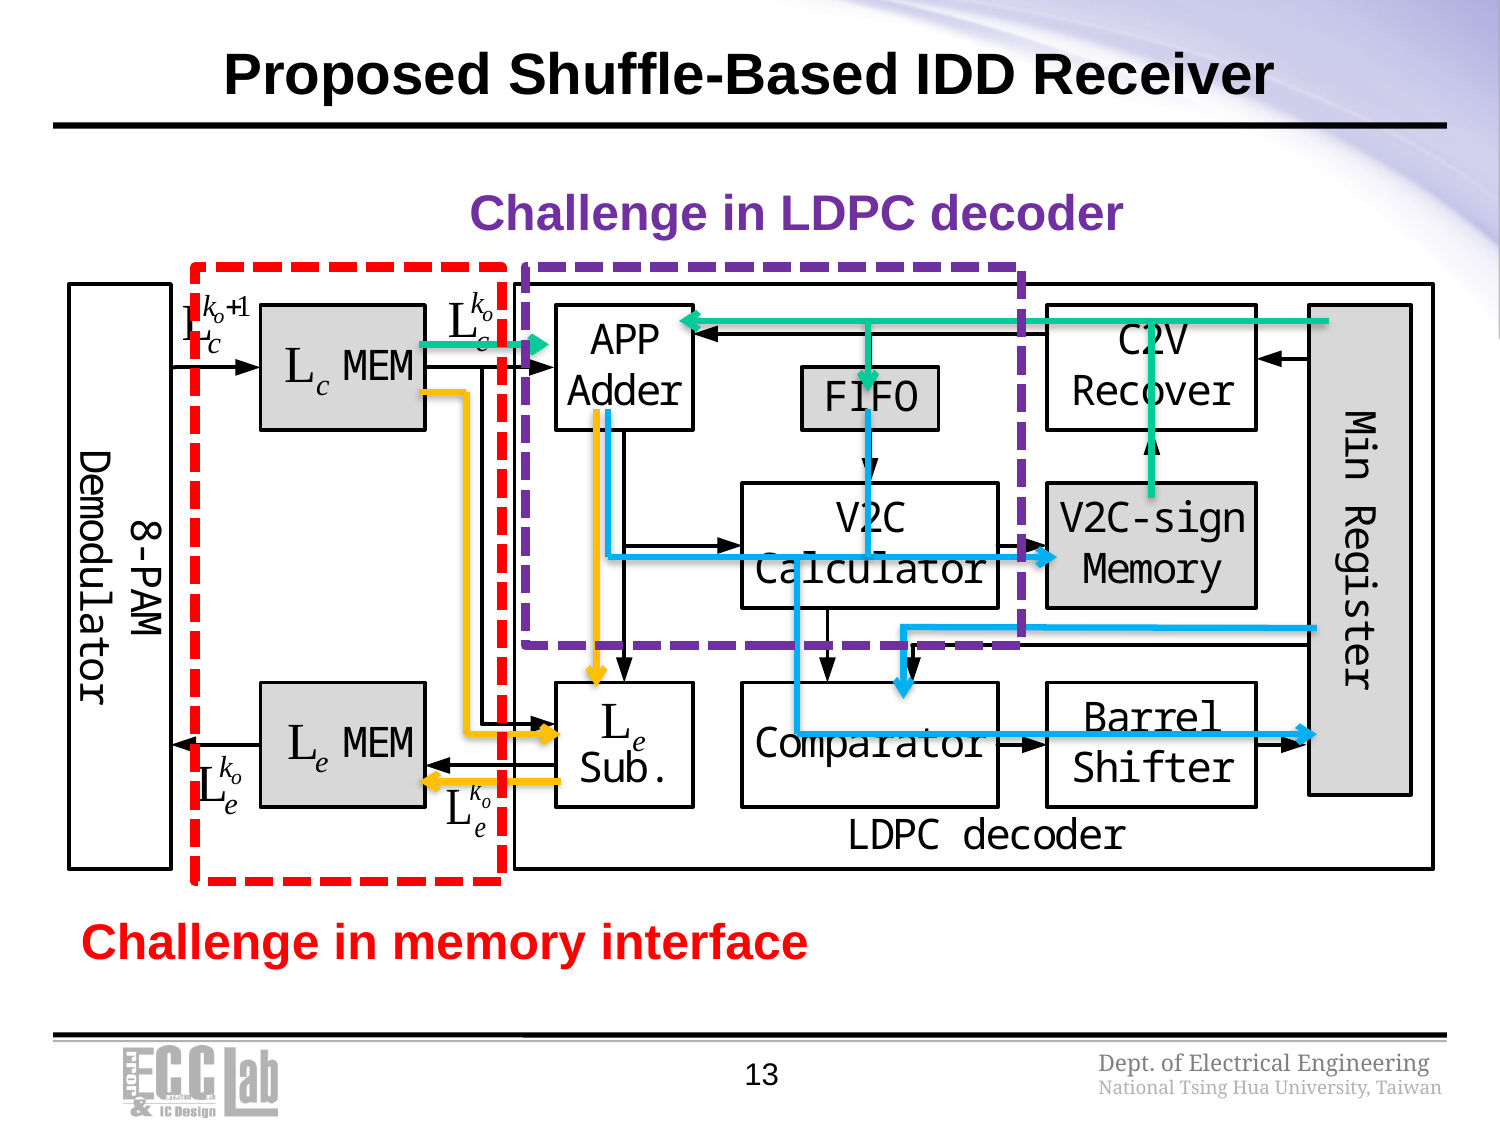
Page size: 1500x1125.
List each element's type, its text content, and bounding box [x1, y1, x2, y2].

picture [768, 0, 1500, 350]
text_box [418, 391, 597, 782]
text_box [1148, 320, 1329, 499]
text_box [450, 172, 1144, 646]
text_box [608, 409, 1318, 735]
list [64, 278, 1436, 871]
text_box [194, 267, 445, 277]
slide_number 13 [643, 1046, 881, 1095]
picture [123, 1045, 278, 1118]
text_box Challenge in memory interface [66, 902, 825, 977]
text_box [418, 320, 445, 391]
title Proposed Shuffle-Based IDD Receiver [64, 35, 1436, 108]
